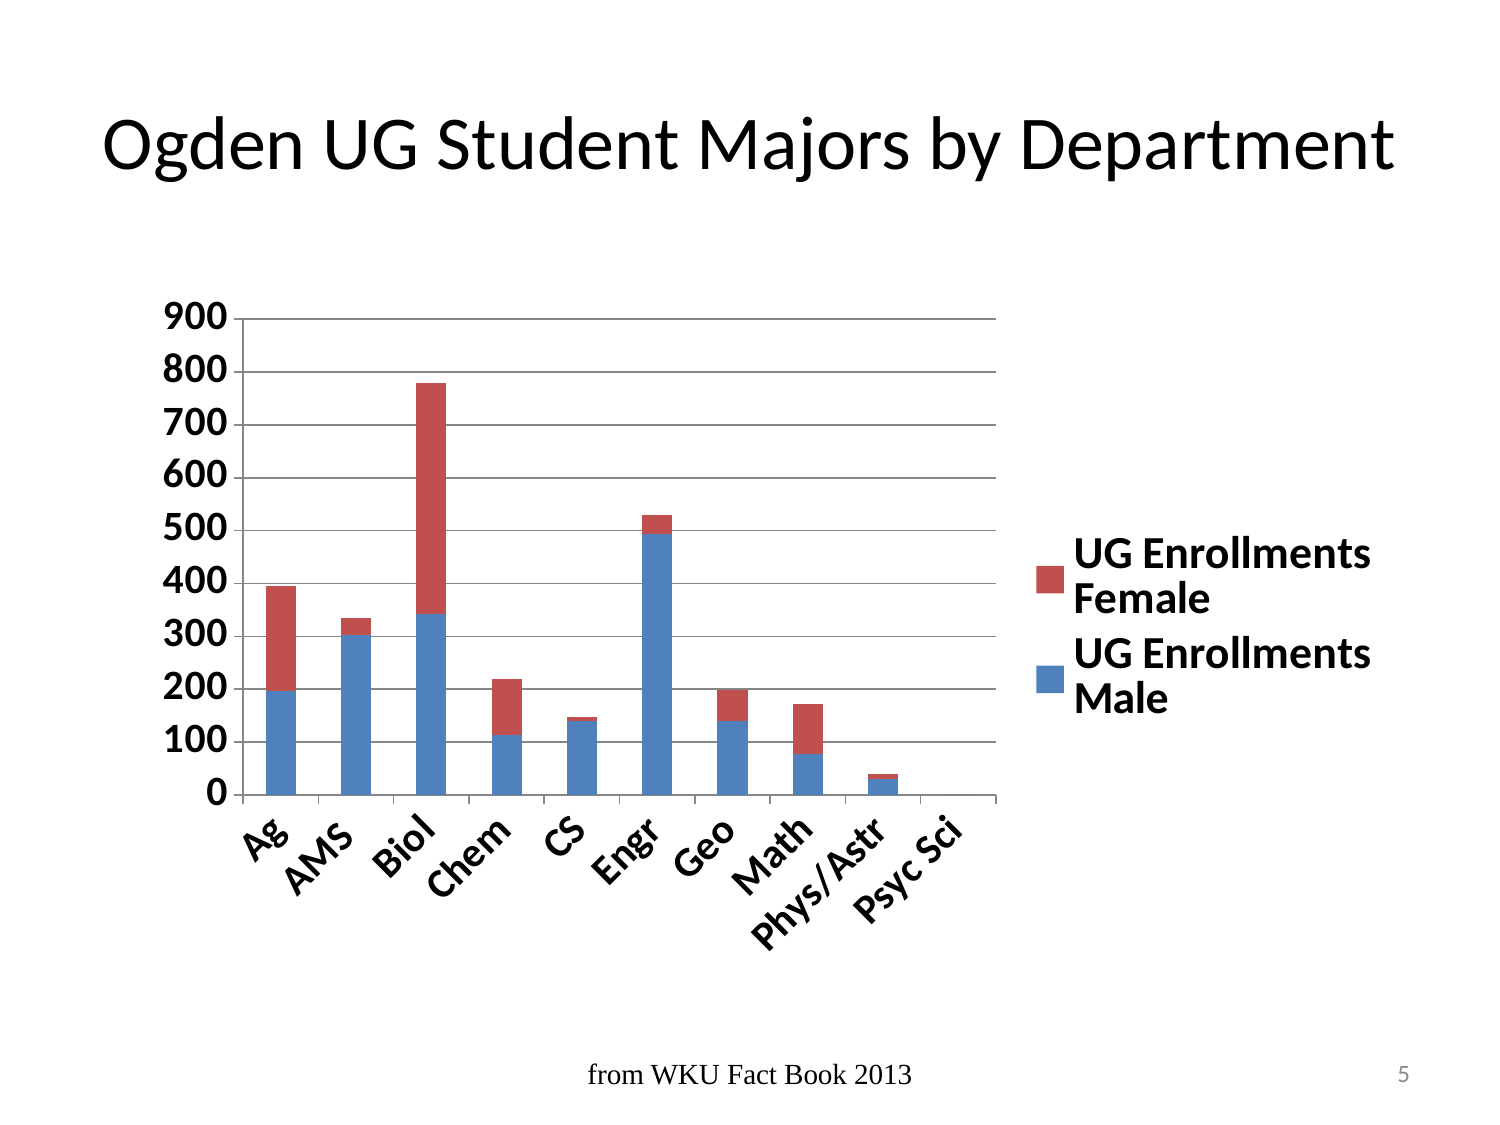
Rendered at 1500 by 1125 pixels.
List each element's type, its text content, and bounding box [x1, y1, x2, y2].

chart [137, 284, 1401, 976]
title Ogden UG Student Majors by Department [75, 45, 1425, 233]
slide_number 5 [1074, 1042, 1425, 1103]
footer from WKU Fact Book 2013 [512, 1042, 988, 1103]
